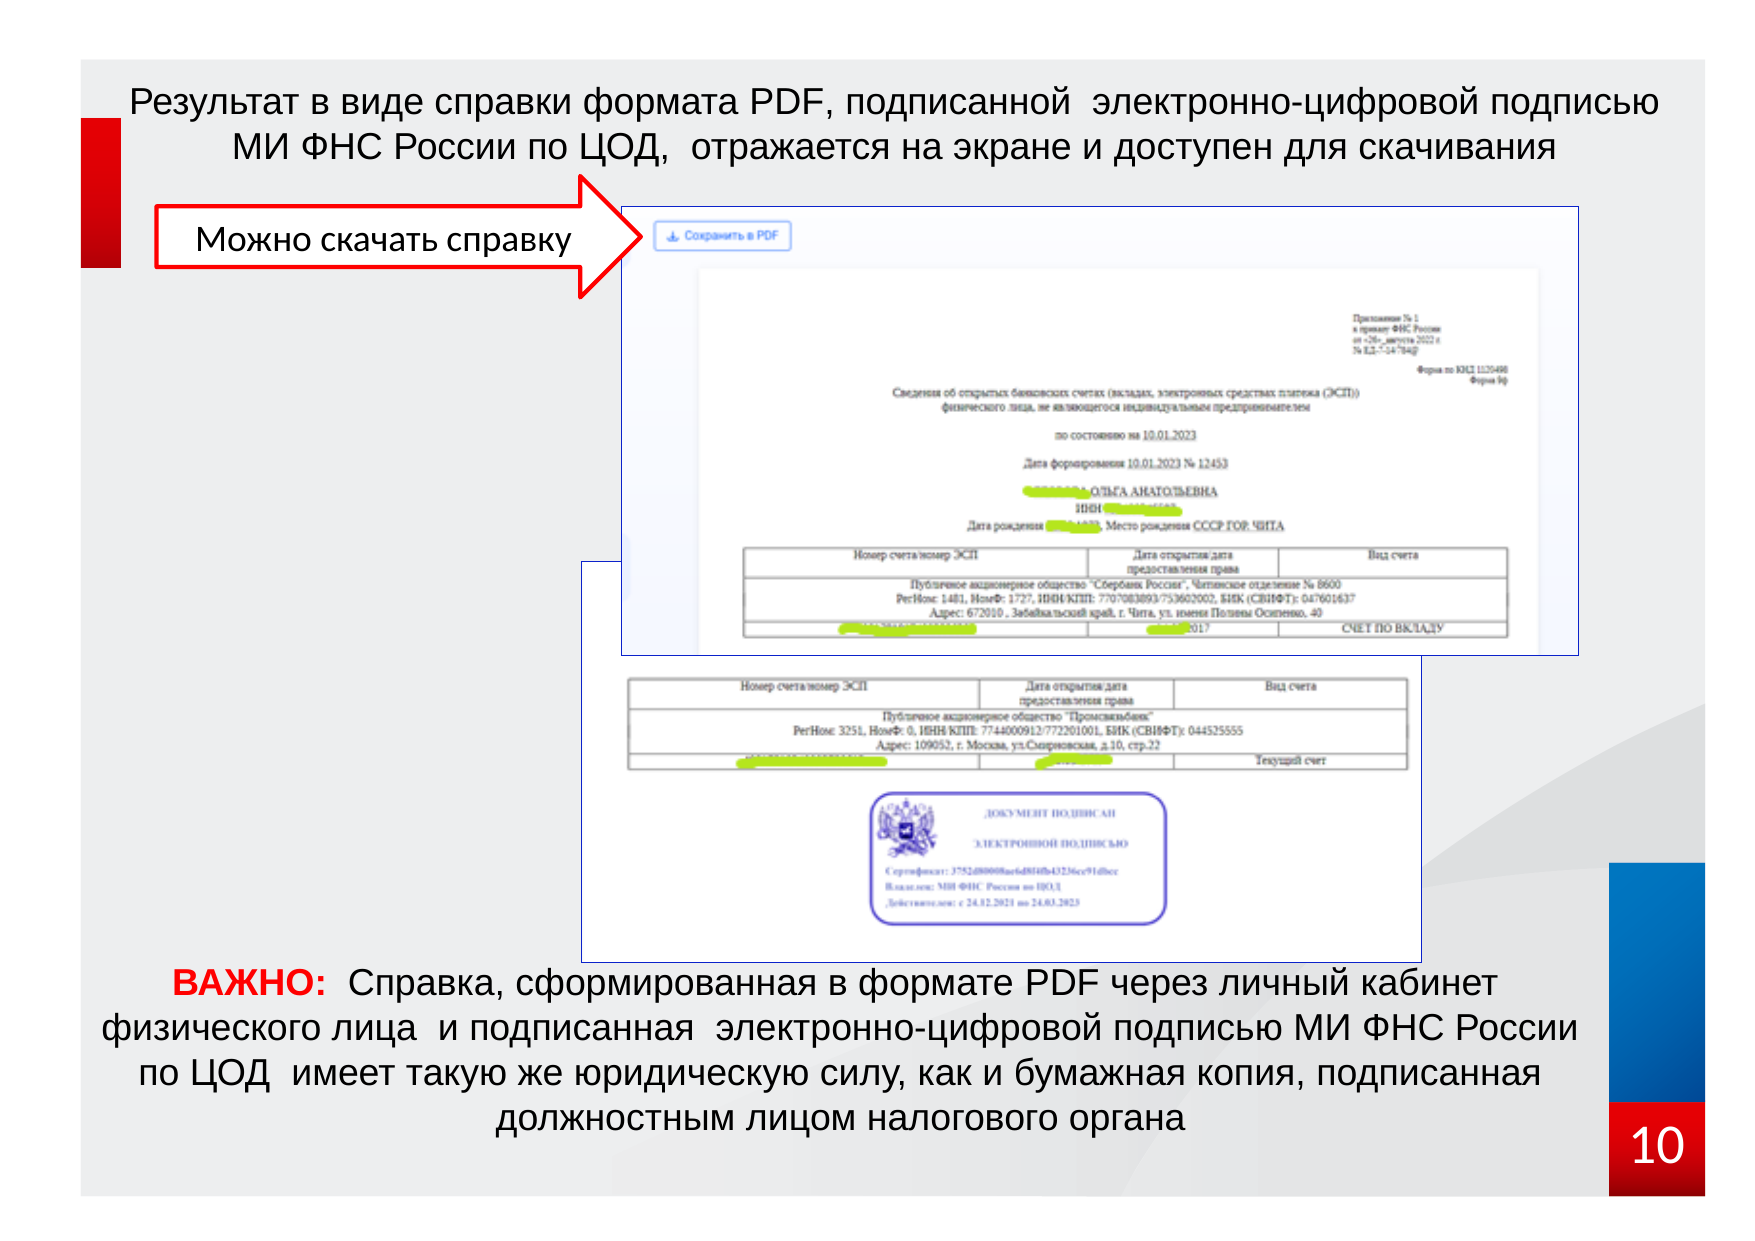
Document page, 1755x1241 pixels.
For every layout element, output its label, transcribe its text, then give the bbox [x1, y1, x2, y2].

text_box ВАЖНО: Справка, сформированная в формате PDF через личный кабинет физического лица и подписанная электронно-цифровой подписью МИ ФНС России по ЦОД имеет такую же юридическую силу, как и бумажная копия, подписанная должностным лицом налогового органа [85, 950, 1596, 1146]
text_box Можно скачать справку [154, 174, 617, 300]
text_box Результат в виде справки формата PDF, подписанной электронно-цифровой подписью МИ ФНС России по ЦОД, отражается на экране и доступен для скачивания [109, 69, 1681, 175]
slide_number 10 [1596, 1092, 1716, 1207]
picture [0, 0, 1755, 1241]
